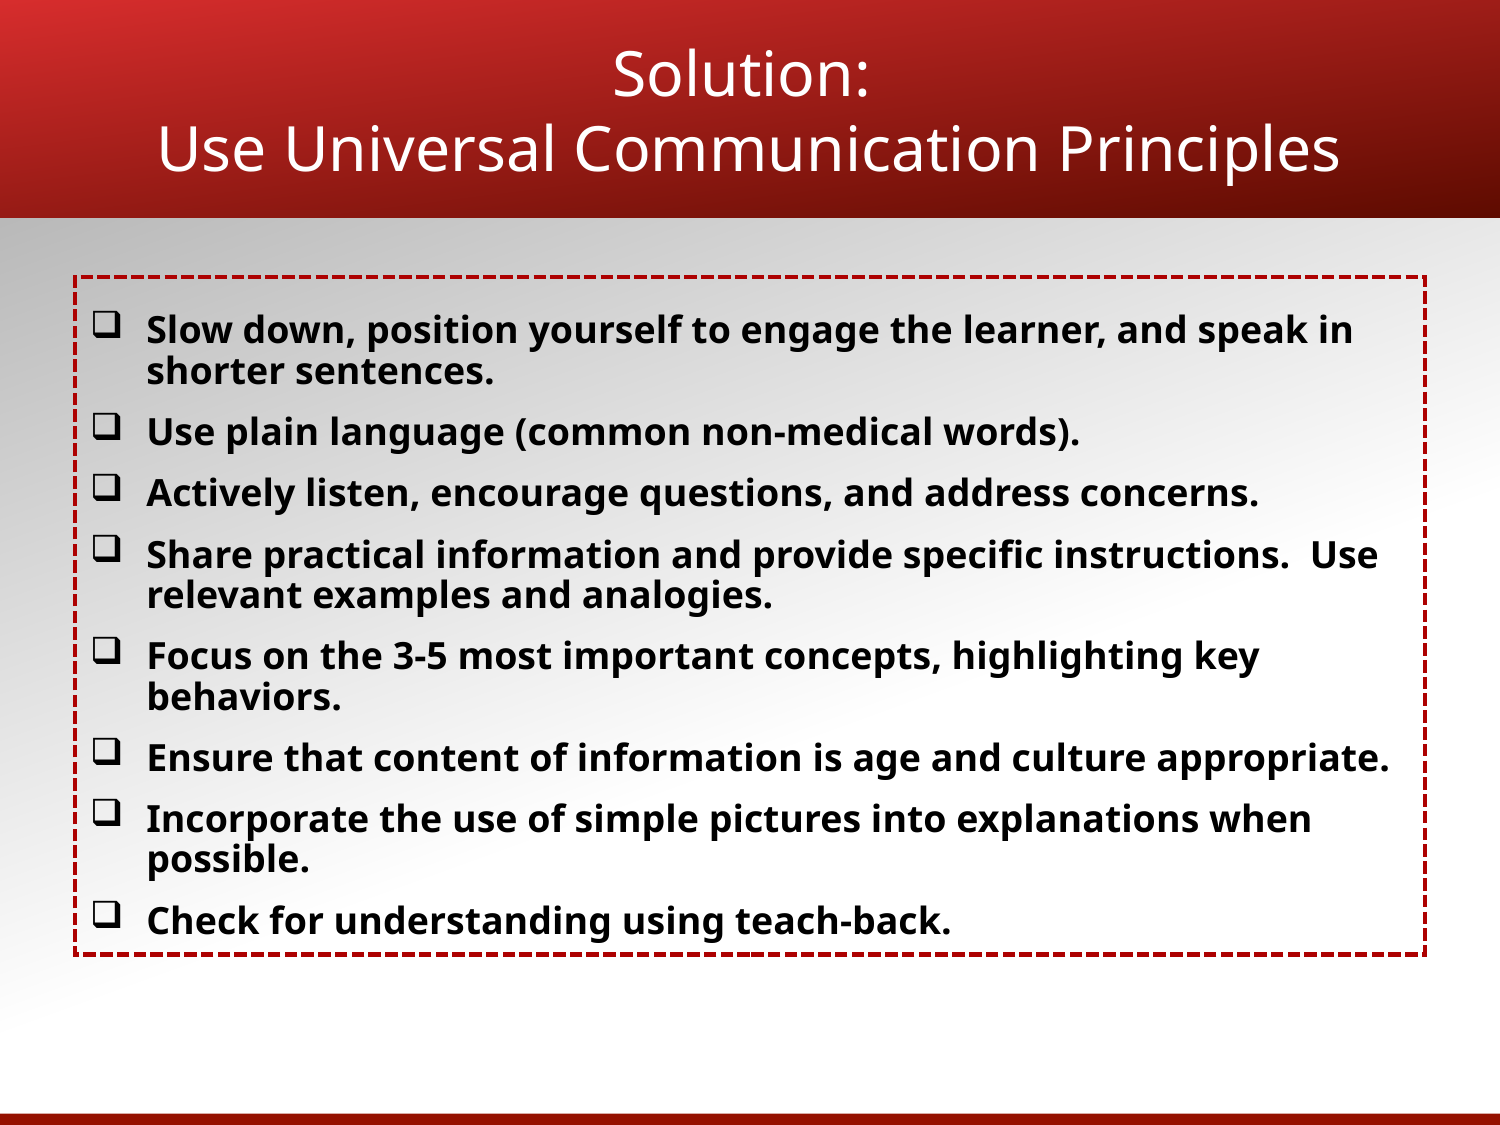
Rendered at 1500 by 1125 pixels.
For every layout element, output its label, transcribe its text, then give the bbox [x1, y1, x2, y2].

title Solution: Use Universal Communication Principles [0, 0, 1500, 218]
picture [1249, 0, 1500, 188]
list Slow down, position yourself to engage the learner, and speak in shorter sentences. Use plain language (common non-medical words). Actively listen, encourage questions, and address concerns. Share practical information and provide specific instructions. Use relevant examples and analogies. Focus on the 3-5 most important concepts, highlighting key behaviors. Ensure that content of information is age and culture appropriate. Incorporate the use of simple pictures into explanations when possible. Check for understanding using teach-back. [75, 276, 1425, 955]
